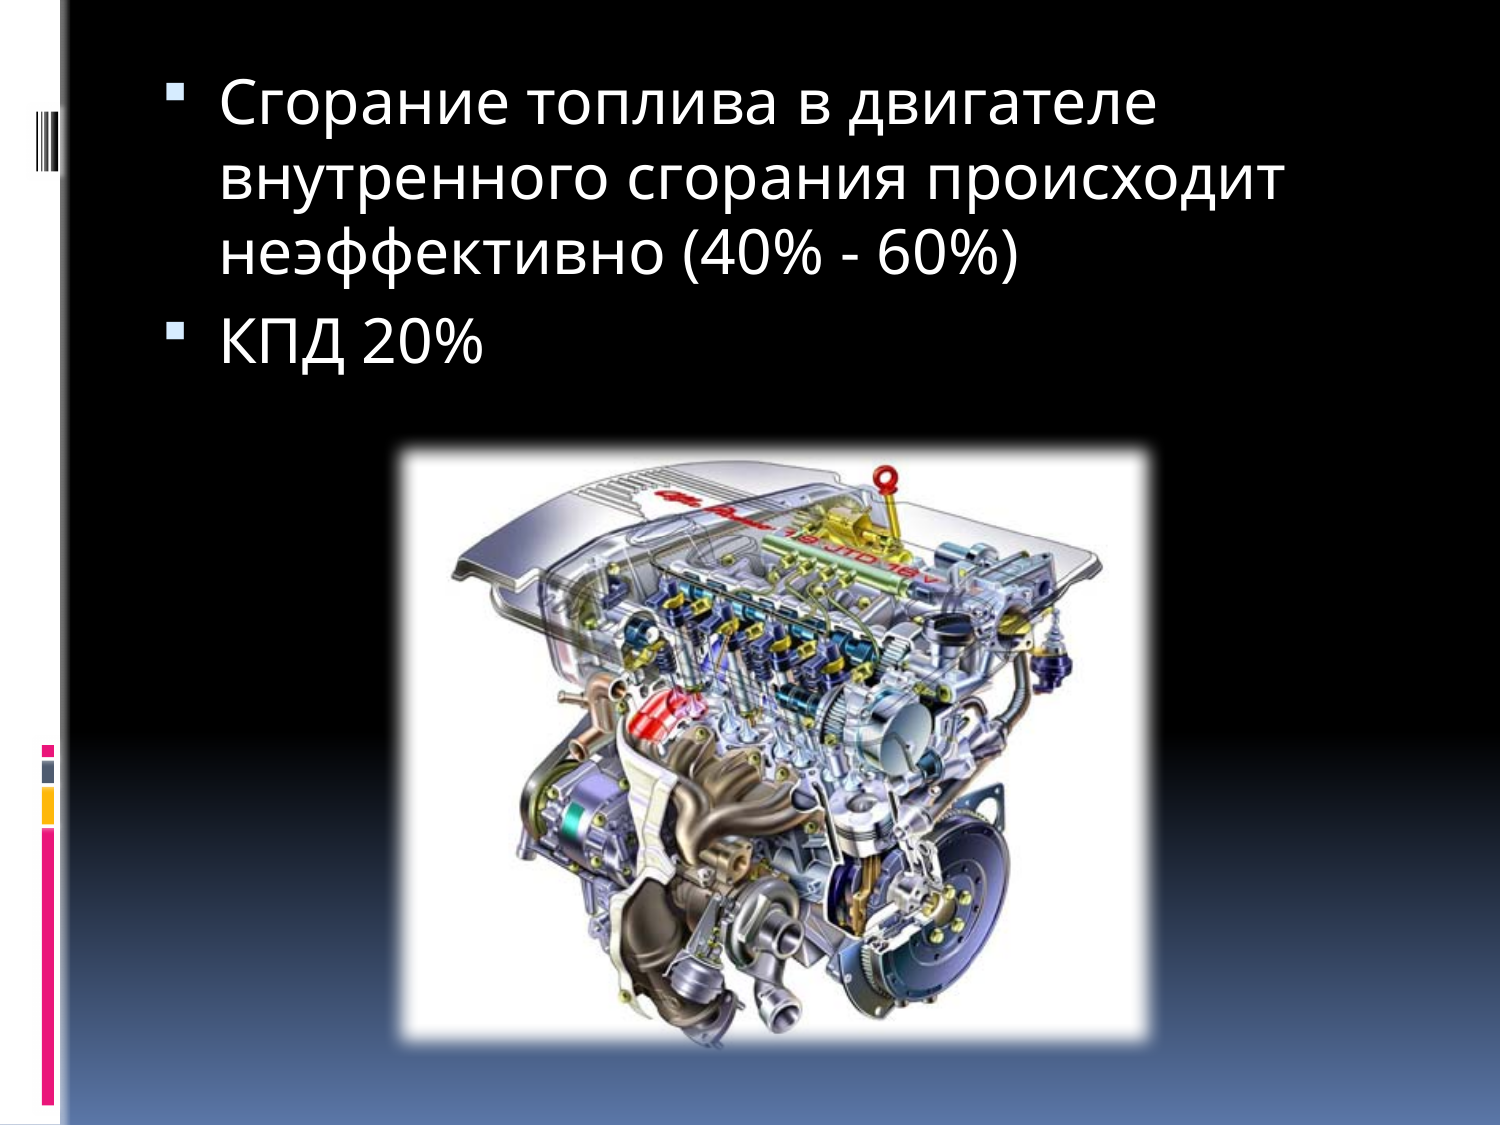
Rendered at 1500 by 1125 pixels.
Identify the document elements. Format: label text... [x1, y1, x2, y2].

list Сгорание топлива в двигателе внутренного сгорания происходит неэффективно (40% - 60%) КПД 20% [135, 54, 1411, 805]
picture [383, 432, 1166, 1058]
